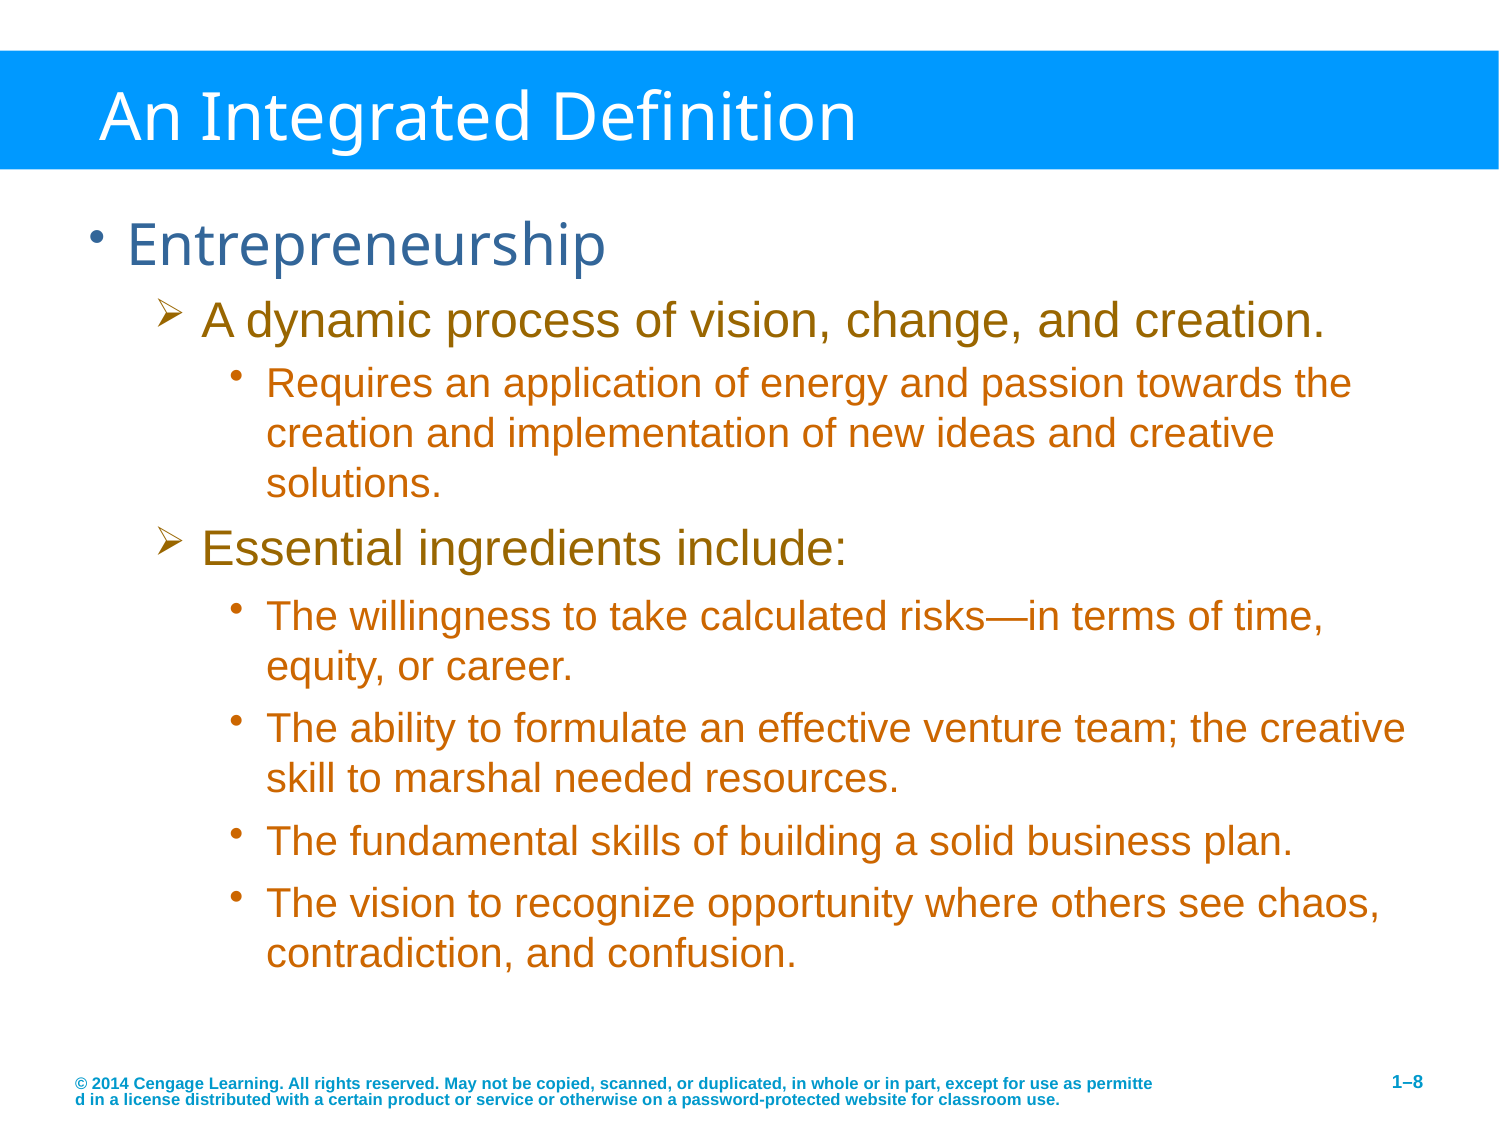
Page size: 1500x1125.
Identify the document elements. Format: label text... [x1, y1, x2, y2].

footer © 2014 Cengage Learning. All rights reserved. May not be copied, scanned, or duplicated, in whole or in part, except for use as permitted in a license distributed with a certain product or service or otherwise on a password-protected website for classroom use. [75, 1038, 1163, 1100]
title An Integrated Definition [0, 50, 1499, 170]
list Entrepreneurship A dynamic process of vision, change, and creation. Requires an application of energy and passion towards the creation and implementation of new ideas and creative solutions. Essential ingredients include: The willingness to take calculated risks—in terms of time, equity, or career. The ability to formulate an effective venture team; the creative skill to marshal needed resources. The fundamental skills of building a solid business plan. The vision to recognize opportunity where others see chaos, contradiction, and confusion. [73, 200, 1424, 1038]
slide_number 1–8 [1210, 1062, 1424, 1100]
